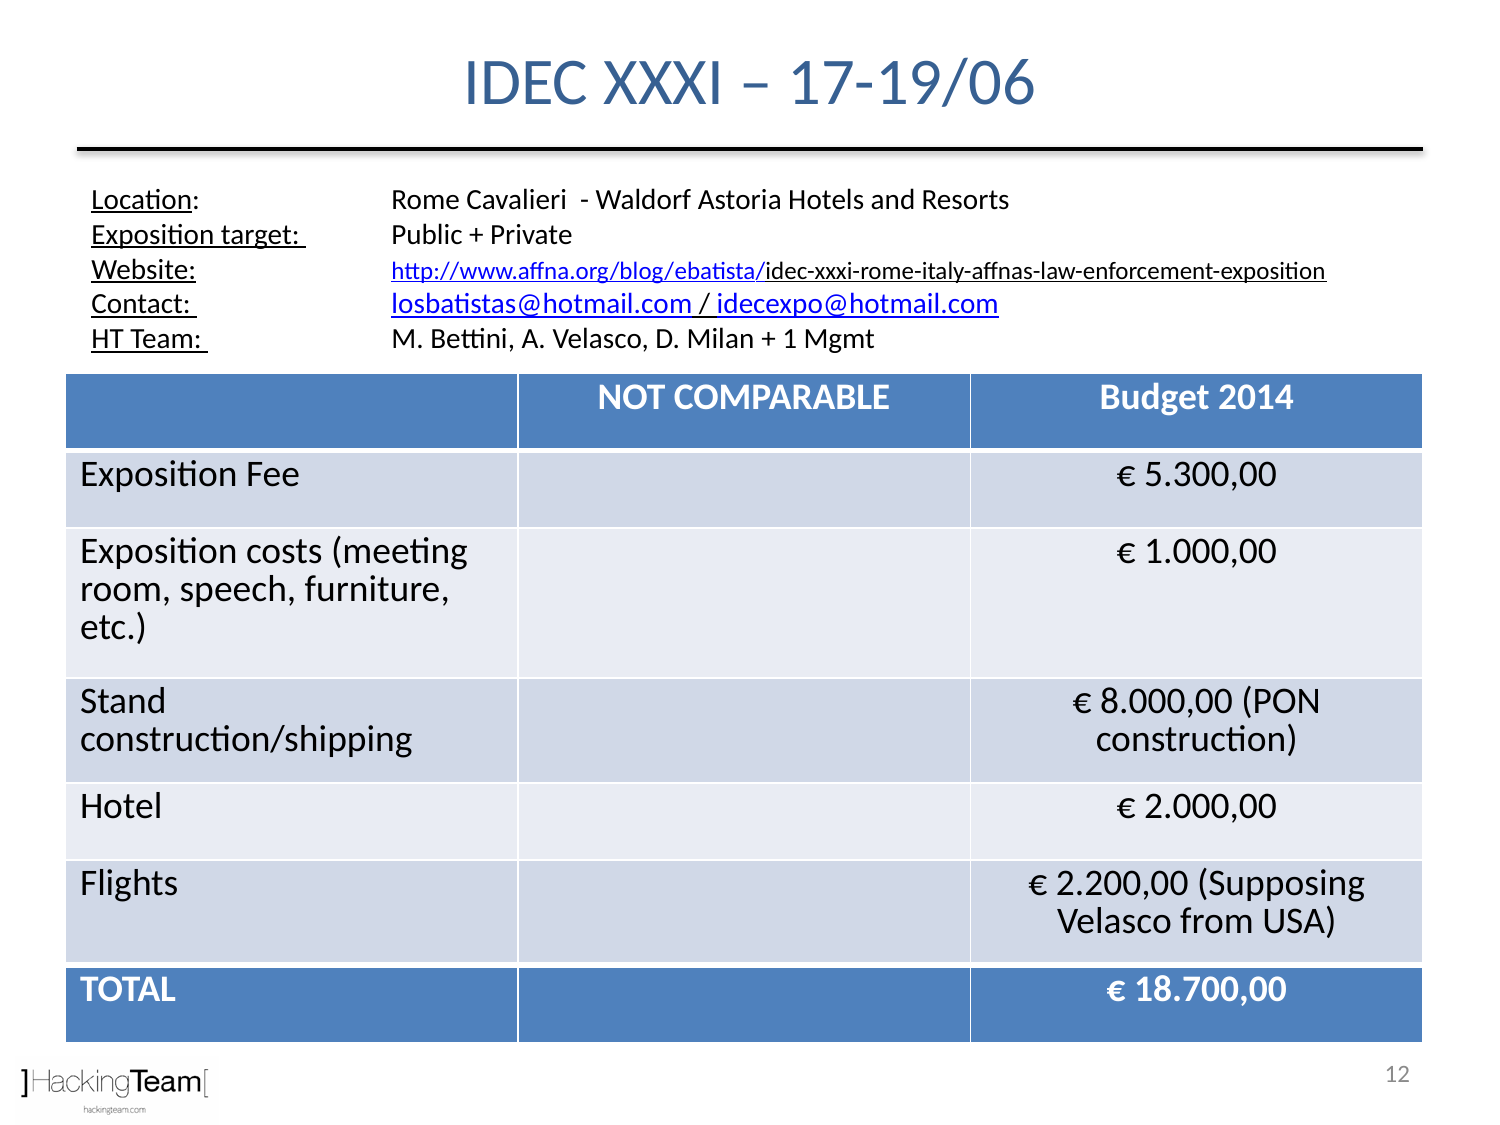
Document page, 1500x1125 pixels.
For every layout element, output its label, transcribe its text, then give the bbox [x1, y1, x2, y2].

table_cell Exposition Fee [66, 453, 517, 527]
table_cell TOTAL [66, 968, 517, 1042]
table_cell € 5.300,00 [971, 453, 1422, 527]
picture [14, 1056, 219, 1125]
text_box Location: Rome Cavalieri - Waldorf Astoria Hotels and Resorts Exposition target: Public + Private Website: http://www.affna.org/blog/ebatista/idec-xxxi-rome-italy-affnas-law-enforcement-exposition Contact: losbatistas@hotmail.com / idecexpo@hotmail.com HT Team: M. Bettini, A. Velasco, D. Milan + 1 Mgmt [76, 172, 1400, 363]
table_header [66, 374, 517, 448]
table_cell € 2.000,00 [971, 784, 1422, 859]
table_cell [519, 453, 970, 527]
text_box IDEC XXXI – 17-19/06 [76, 30, 1424, 126]
table_header Budget 2014 [971, 374, 1422, 448]
table_cell Exposition costs (meeting room, speech, furniture, etc.) [66, 529, 517, 677]
table_header NOT COMPARABLE [519, 374, 970, 448]
table_cell Stand construction/shipping [66, 679, 517, 782]
table_cell € 18.700,00 [971, 968, 1422, 1042]
table_cell € 2.200,00 (Supposing Velasco from USA) [971, 861, 1422, 962]
table_cell [519, 861, 970, 962]
table_cell Hotel [66, 784, 517, 859]
table_cell € 8.000,00 (PON construction) [971, 679, 1422, 782]
table_cell Flights [66, 861, 517, 962]
table_cell [519, 679, 970, 782]
table_cell [519, 968, 970, 1042]
table_cell [519, 529, 970, 677]
slide_number 12 [1074, 1042, 1425, 1103]
table_cell [519, 784, 970, 859]
table_cell € 1.000,00 [971, 529, 1422, 677]
